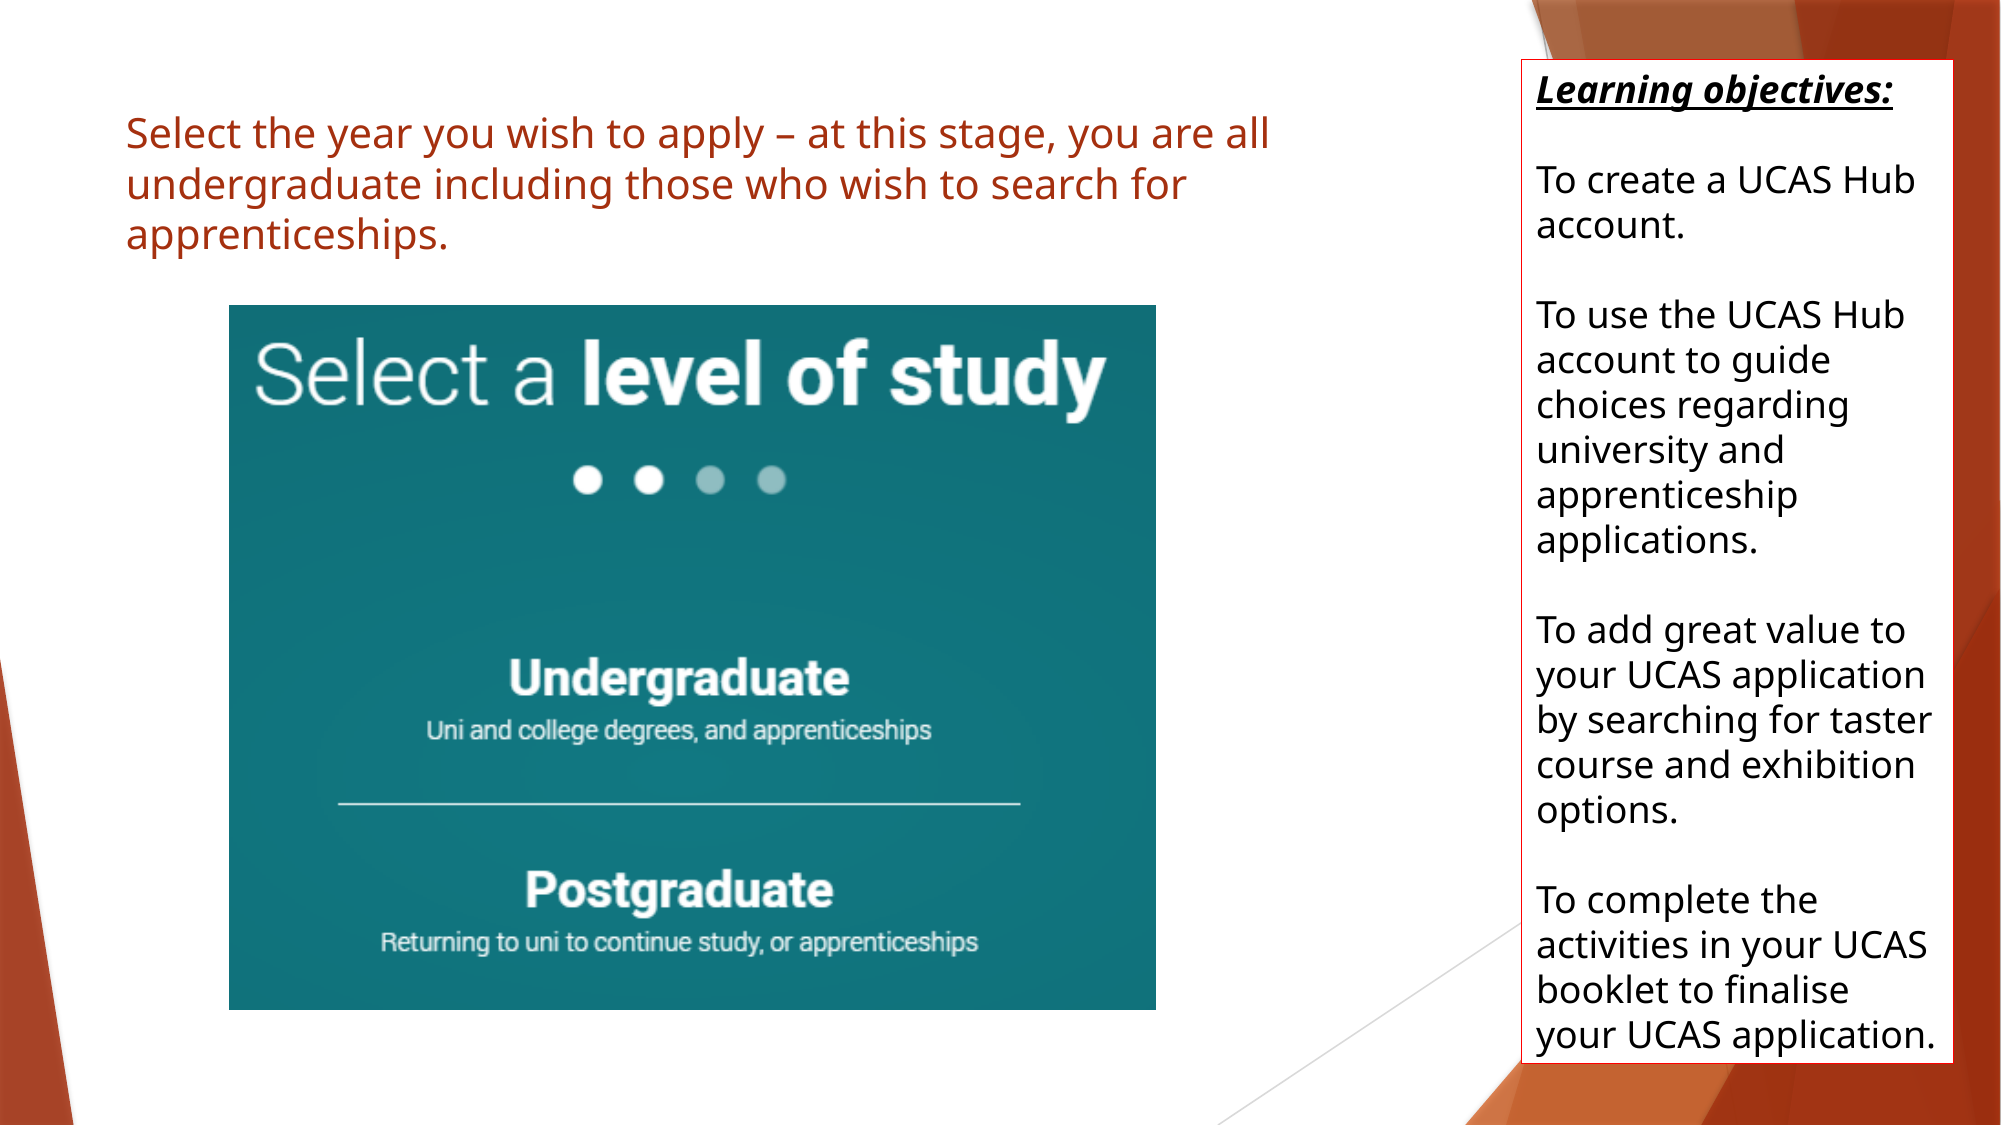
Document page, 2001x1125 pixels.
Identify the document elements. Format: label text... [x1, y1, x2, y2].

text_box Learning objectives: To create a UCAS Hub account. To use the UCAS Hub account to guide choices regarding university and apprenticeship applications. To add great value to your UCAS application by searching for taster course and exhibition options. To complete the activities in your UCAS booklet to finalise your UCAS application. [1521, 59, 1954, 1064]
picture [228, 305, 1157, 1011]
text_box Select the year you wish to apply – at this stage, you are all undergraduate including those who wish to search for apprenticeships. [111, 99, 1521, 317]
